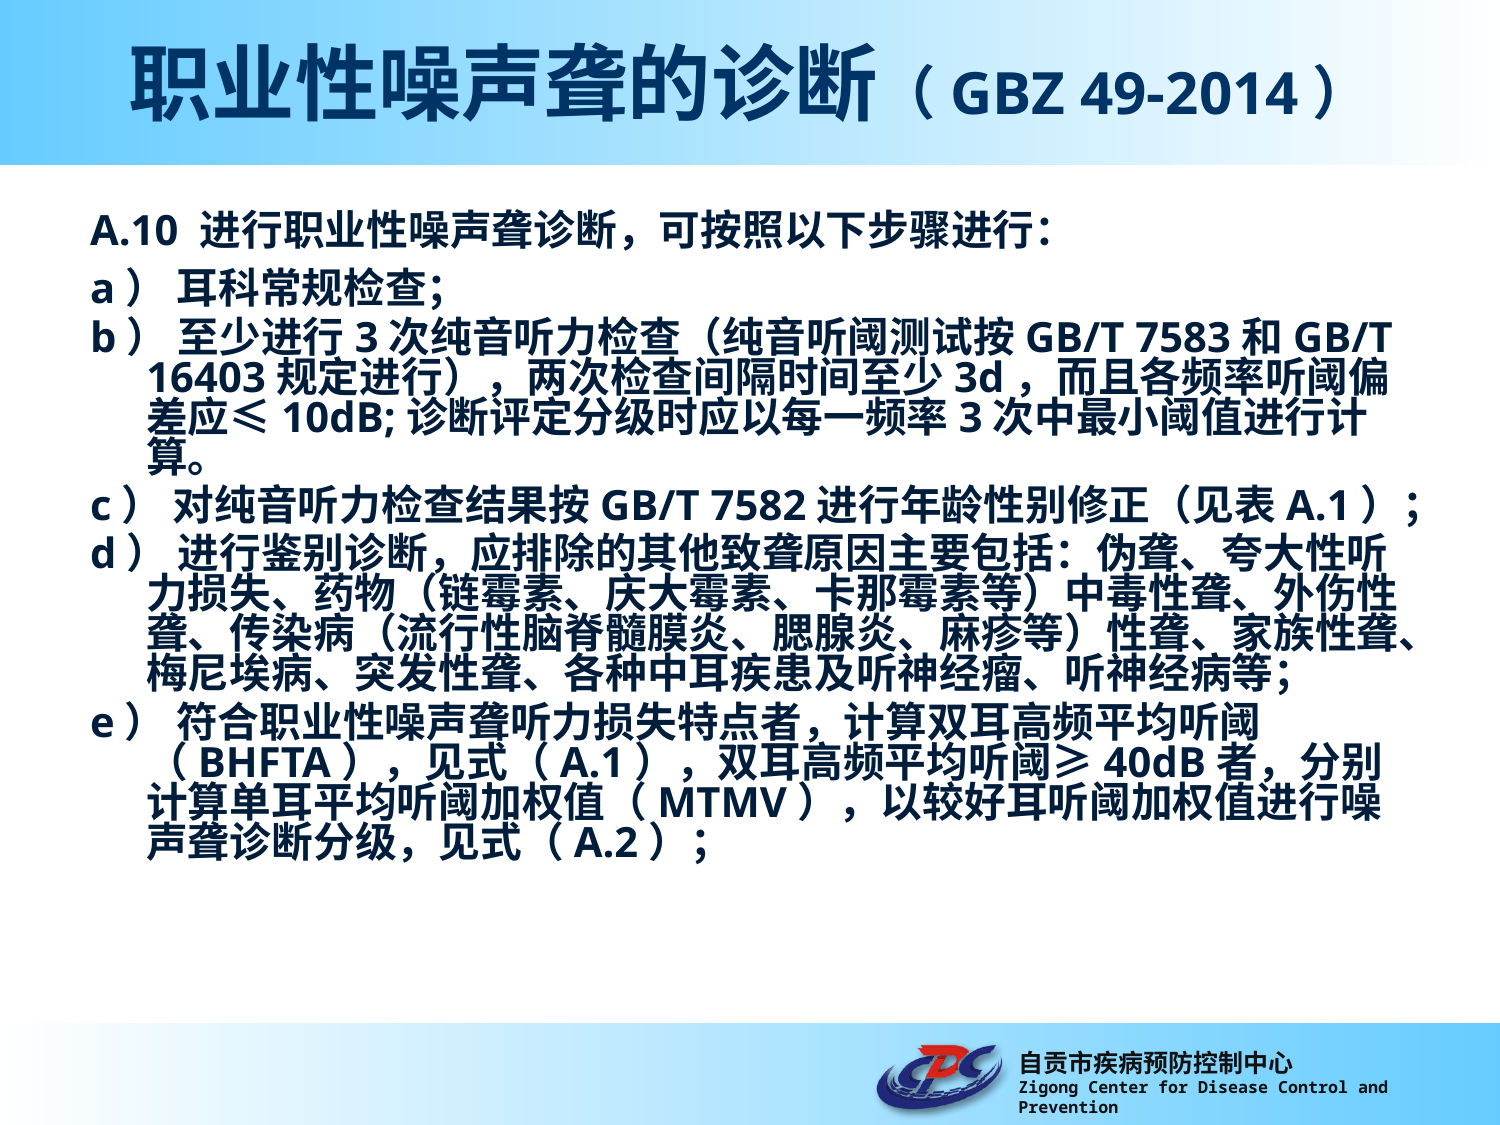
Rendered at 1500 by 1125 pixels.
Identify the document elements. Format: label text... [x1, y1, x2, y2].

picture [868, 1027, 1012, 1125]
title 职业性噪声聋的诊断（GBZ 49-2014） [74, 0, 1426, 176]
list A.10 进行职业性噪声聋诊断，可按照以下步骤进行： a） 耳科常规检查； b） 至少进行3次纯音听力检查（纯音听阈测试按GB/T 7583和GB/T 16403规定进行），两次检查间隔时间至少3d，而且各频率听阈偏差应≤10dB;诊断评定分级时应以每一频率3次中最小阈值进行计算。 c） 对纯音听力检查结果按GB/T 7582进行年龄性别修正（见表A.1）； d） 进行鉴别诊断，应排除的其他致聋原因主要包括：伪聋、夸大性听力损失、药物（链霉素、庆大霉素、卡那霉素等）中毒性聋、外伤性聋、传染病（流行性脑脊髓膜炎、腮腺炎、麻疹等）性聋、家族性聋、梅尼埃病、突发性聋、各种中耳疾患及听神经瘤、听神经病等； e） 符合职业性噪声聋听力损失特点者，计算双耳高频平均听阈（BHFTA），见式（A.1），双耳高频平均听阈≥40dB者，分别计算单耳平均听阈加权值（MTMV），以较好耳听阈加权值进行噪声聋诊断分级，见式（A.2）； [74, 196, 1426, 1006]
table_cell 1 [1424, 1023, 1428, 1125]
